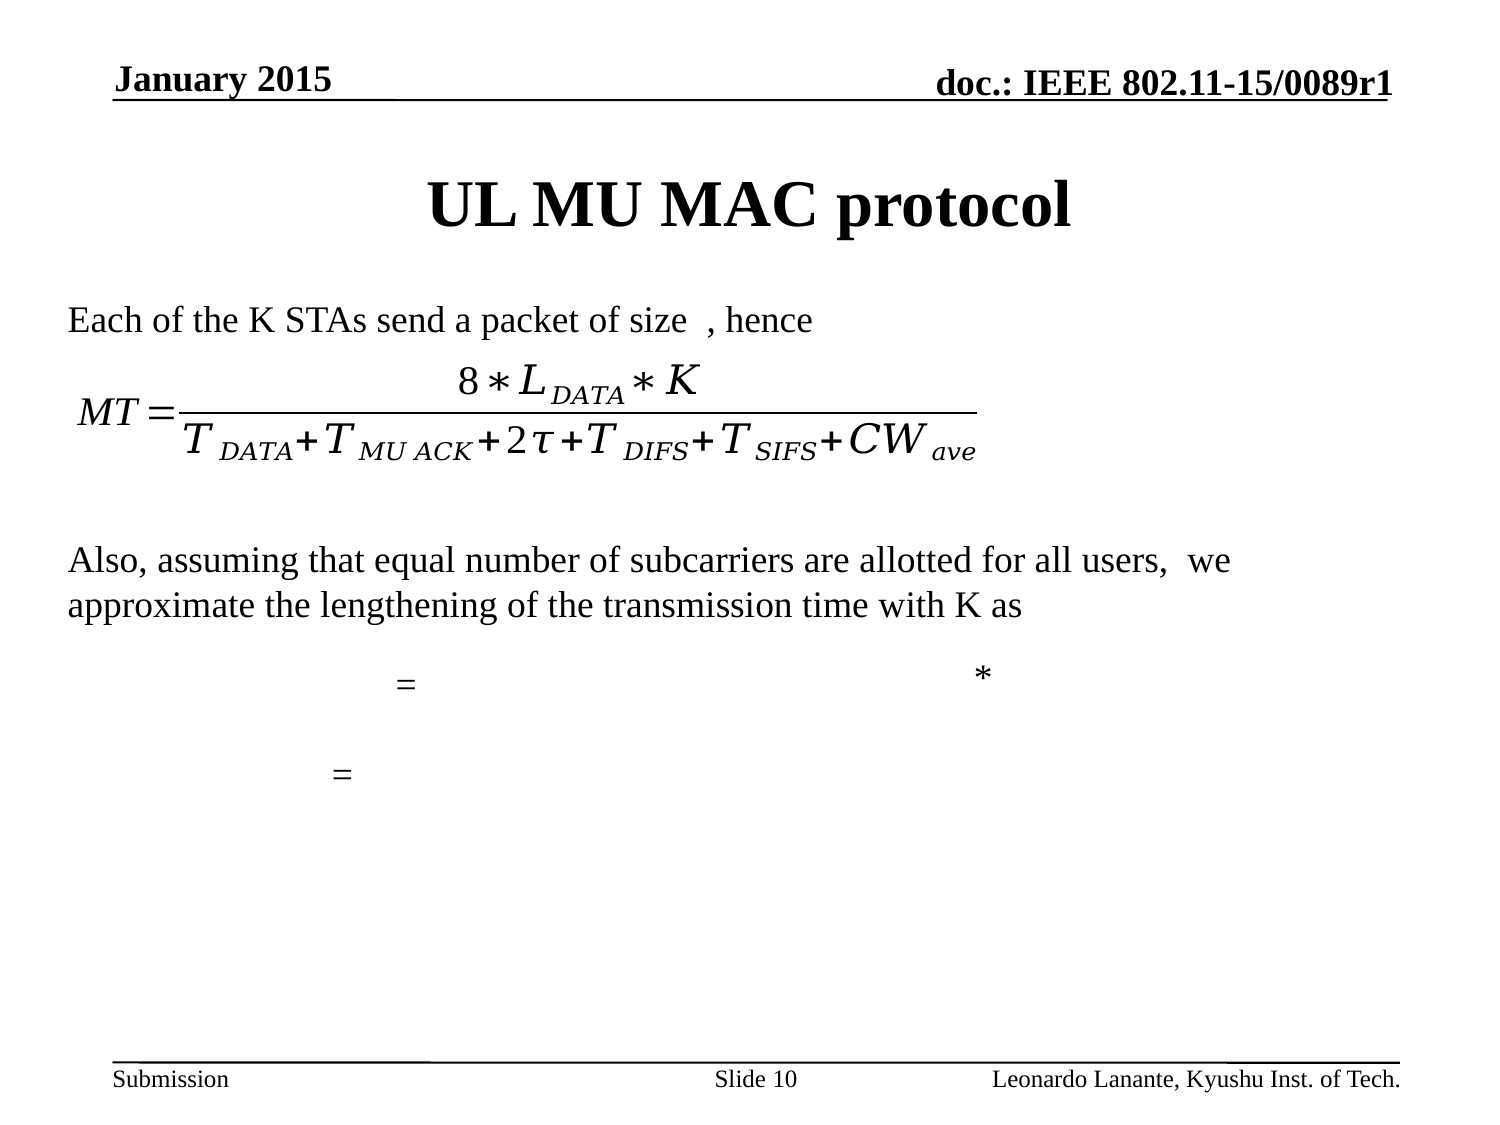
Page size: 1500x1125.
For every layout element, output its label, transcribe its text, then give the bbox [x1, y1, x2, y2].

slide_number Slide 10 [712, 1061, 800, 1123]
title UL MU MAC protocol [112, 112, 1388, 288]
text_box Also, assuming that equal number of subcarriers are allotted for all users, we approximate the lengthening of the transmission time with K as [53, 527, 1341, 632]
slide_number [114, 54, 423, 100]
footer Leonardo Lanante, Kyushu Inst. of Tech. [878, 1061, 1402, 1093]
